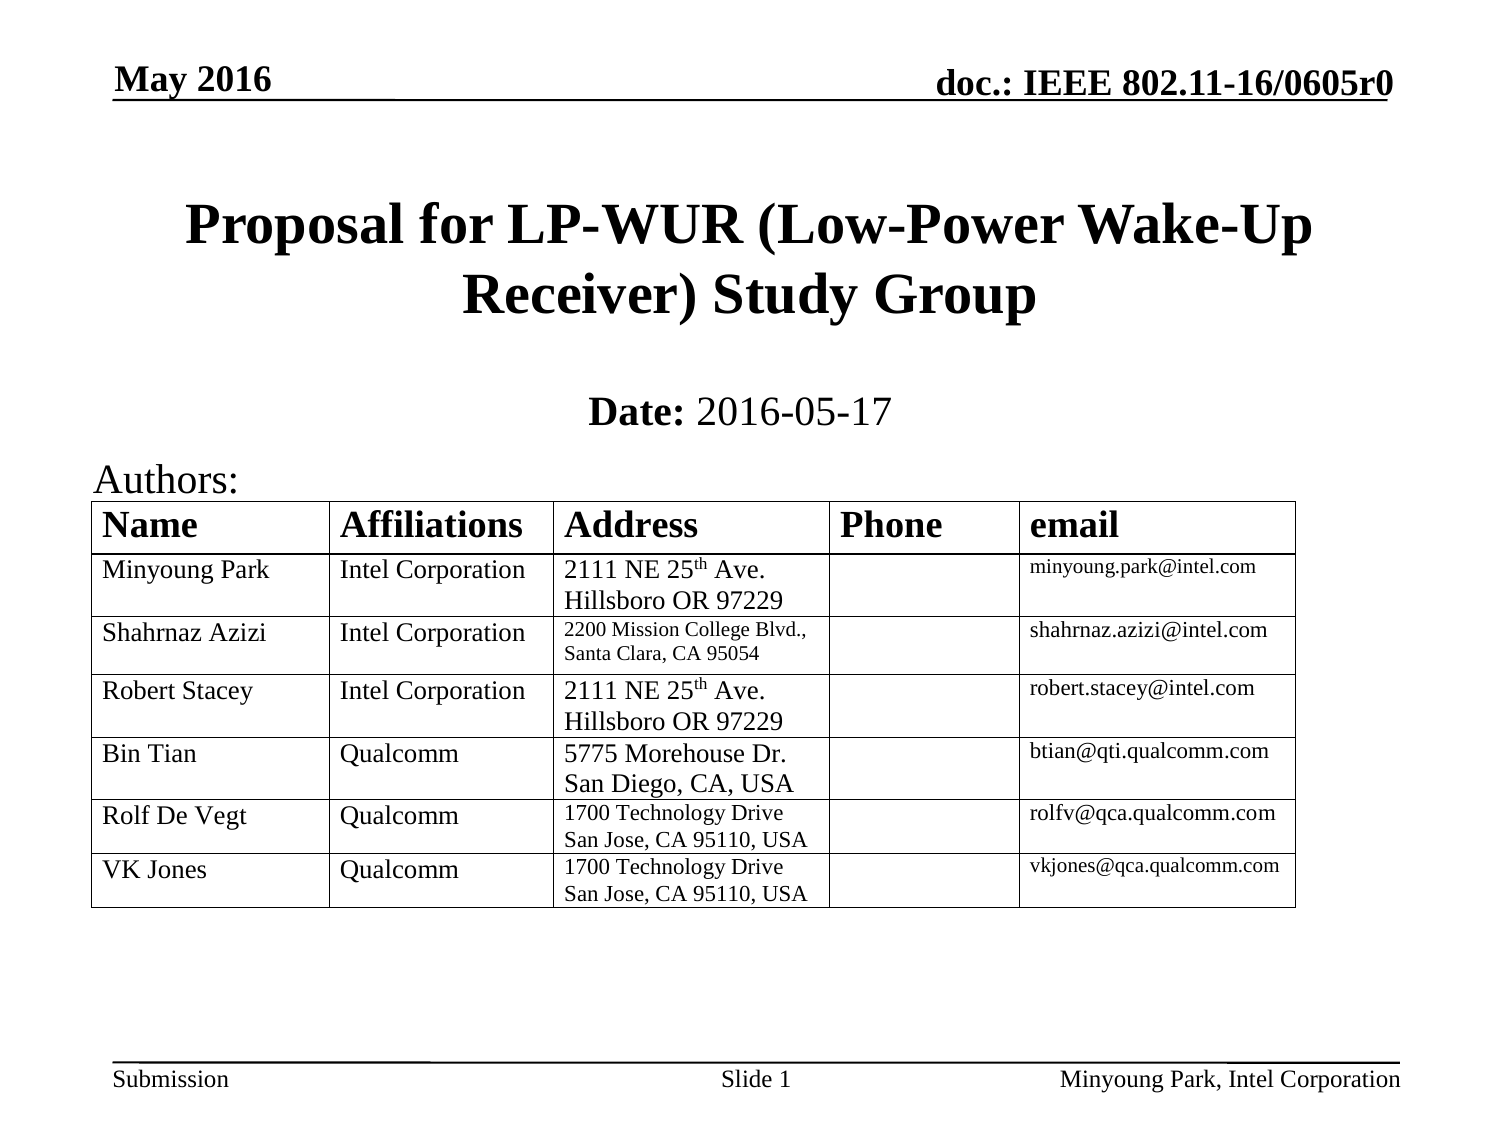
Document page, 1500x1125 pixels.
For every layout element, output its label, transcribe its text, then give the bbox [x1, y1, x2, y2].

text_box Authors: [77, 444, 316, 499]
list Date: 2016-05-17 [102, 375, 1379, 442]
footer Minyoung Park, Intel Corporation [902, 1061, 1402, 1093]
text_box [77, 500, 1323, 953]
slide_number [114, 54, 493, 100]
title Proposal for LP-WUR (Low-Power Wake-Up Receiver) Study Group [77, 137, 1423, 374]
slide_number Slide 1 [712, 1061, 800, 1123]
